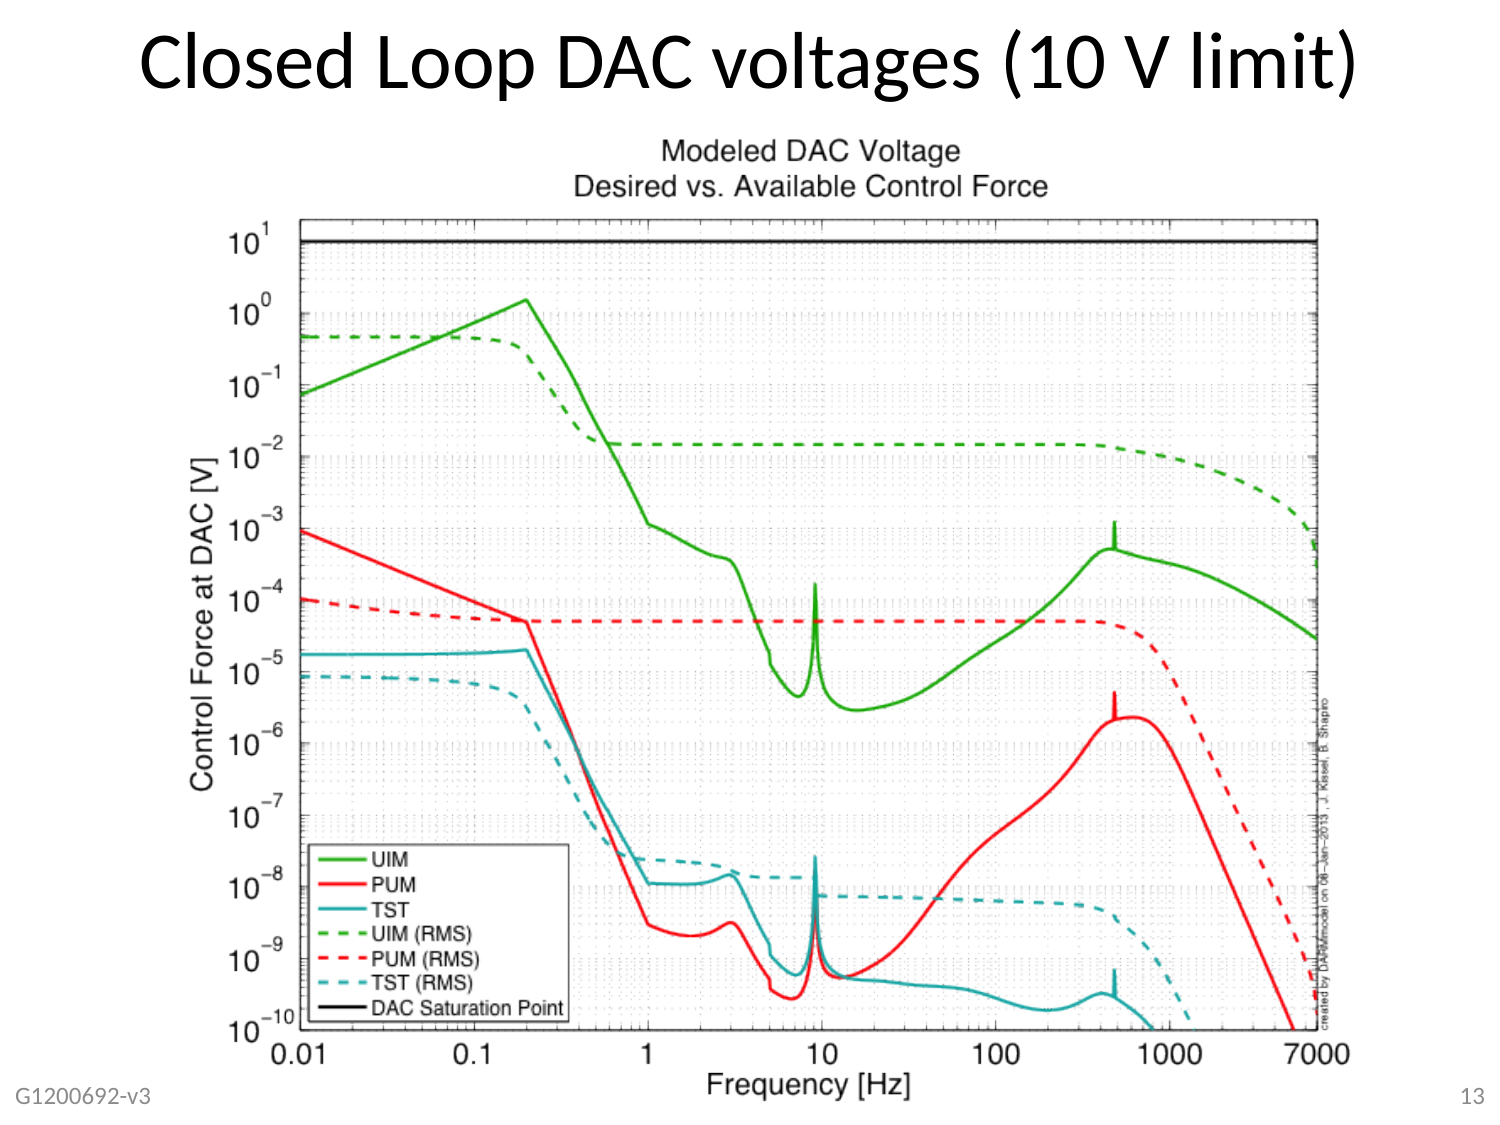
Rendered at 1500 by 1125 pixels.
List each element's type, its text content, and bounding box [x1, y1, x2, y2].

slide_number 13 [1459, 1065, 1500, 1125]
slide_number G1200692-v3 [0, 1065, 113, 1125]
picture [118, 121, 1455, 1125]
title Closed Loop DAC voltages (10 V limit) [75, 0, 1425, 113]
